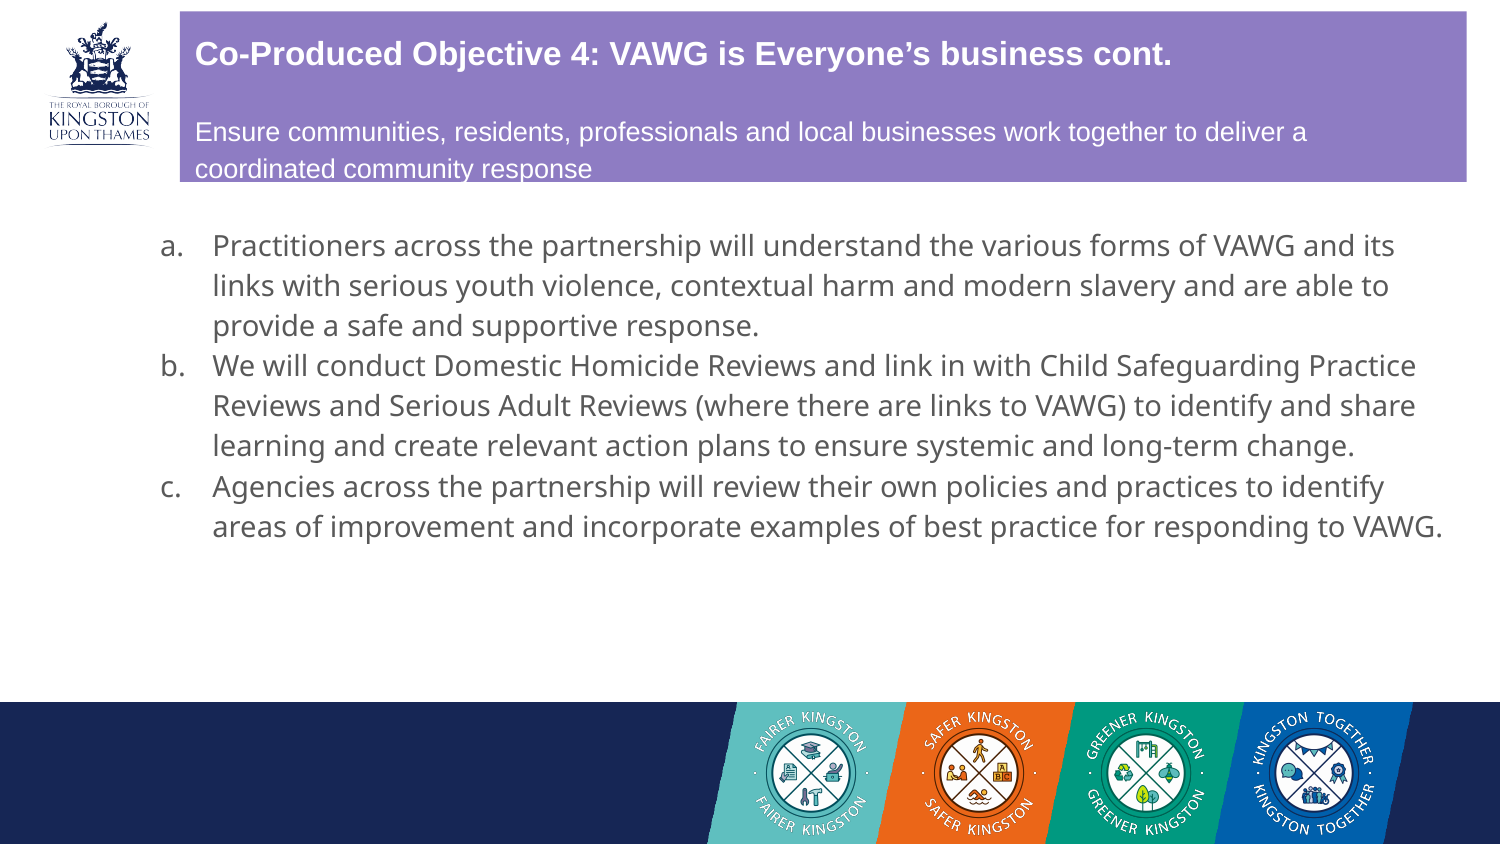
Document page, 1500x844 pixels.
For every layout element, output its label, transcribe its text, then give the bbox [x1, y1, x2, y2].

picture [0, 702, 1500, 844]
list Practitioners across the partnership will understand the various forms of VAWG and its links with serious youth violence, contextual harm and modern slavery and are able to provide a safe and supportive response. We will conduct Domestic Homicide Reviews and link in with Child Safeguarding Practice Reviews and Serious Adult Reviews (where there are links to VAWG) to identify and share learning and create relevant action plans to ensure systemic and long-term change. Agencies across the partnership will review their own policies and practices to identify areas of improvement and incorporate examples of best practice for responding to VAWG. [47, 206, 1467, 673]
picture [44, 21, 154, 149]
title Co-Produced Objective 4: VAWG is Everyone’s business cont. Ensure communities, residents, professionals and local businesses work together to deliver a coordinated community response [179, 11, 1467, 182]
